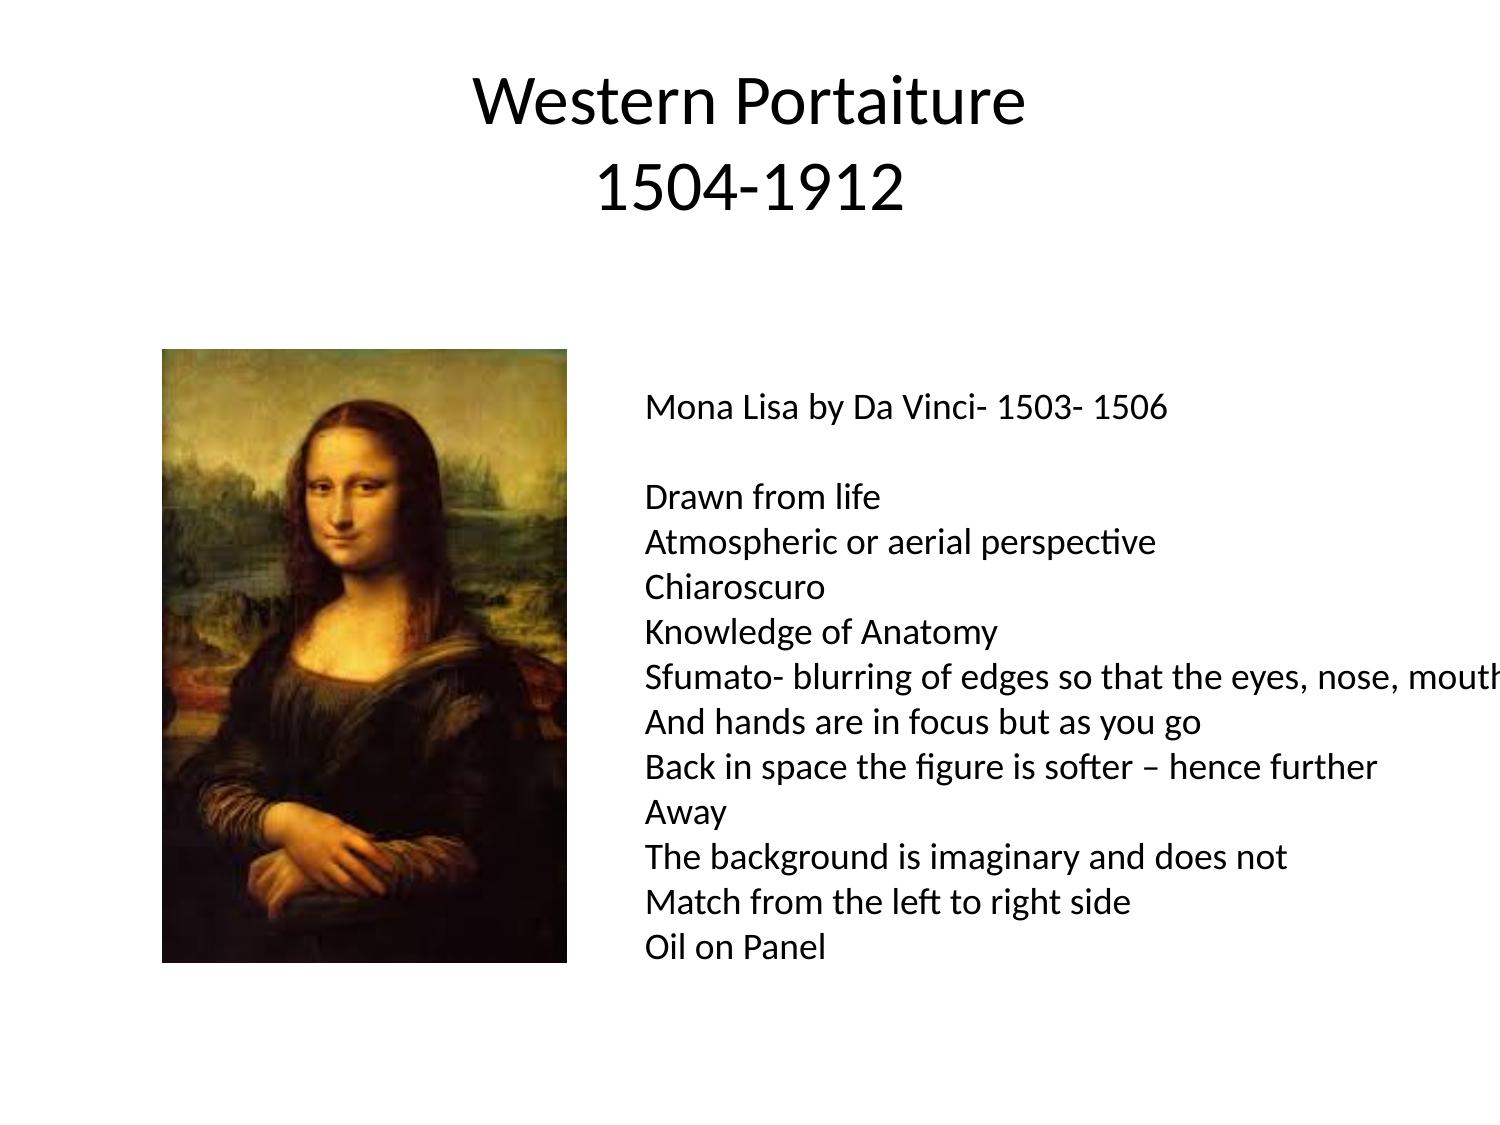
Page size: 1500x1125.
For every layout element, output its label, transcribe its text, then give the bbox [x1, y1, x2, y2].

picture [162, 349, 567, 963]
title Western Portaiture 1504-1912 [75, 45, 1425, 233]
text_box Mona Lisa by Da Vinci- 1503- 1506 Drawn from life Atmospheric or aerial perspective Chiaroscuro Knowledge of Anatomy Sfumato- blurring of edges so that the eyes, nose, mouth And hands are in focus but as you go Back in space the figure is softer – hence further Away The background is imaginary and does not Match from the left to right side Oil on Panel [630, 374, 1500, 975]
